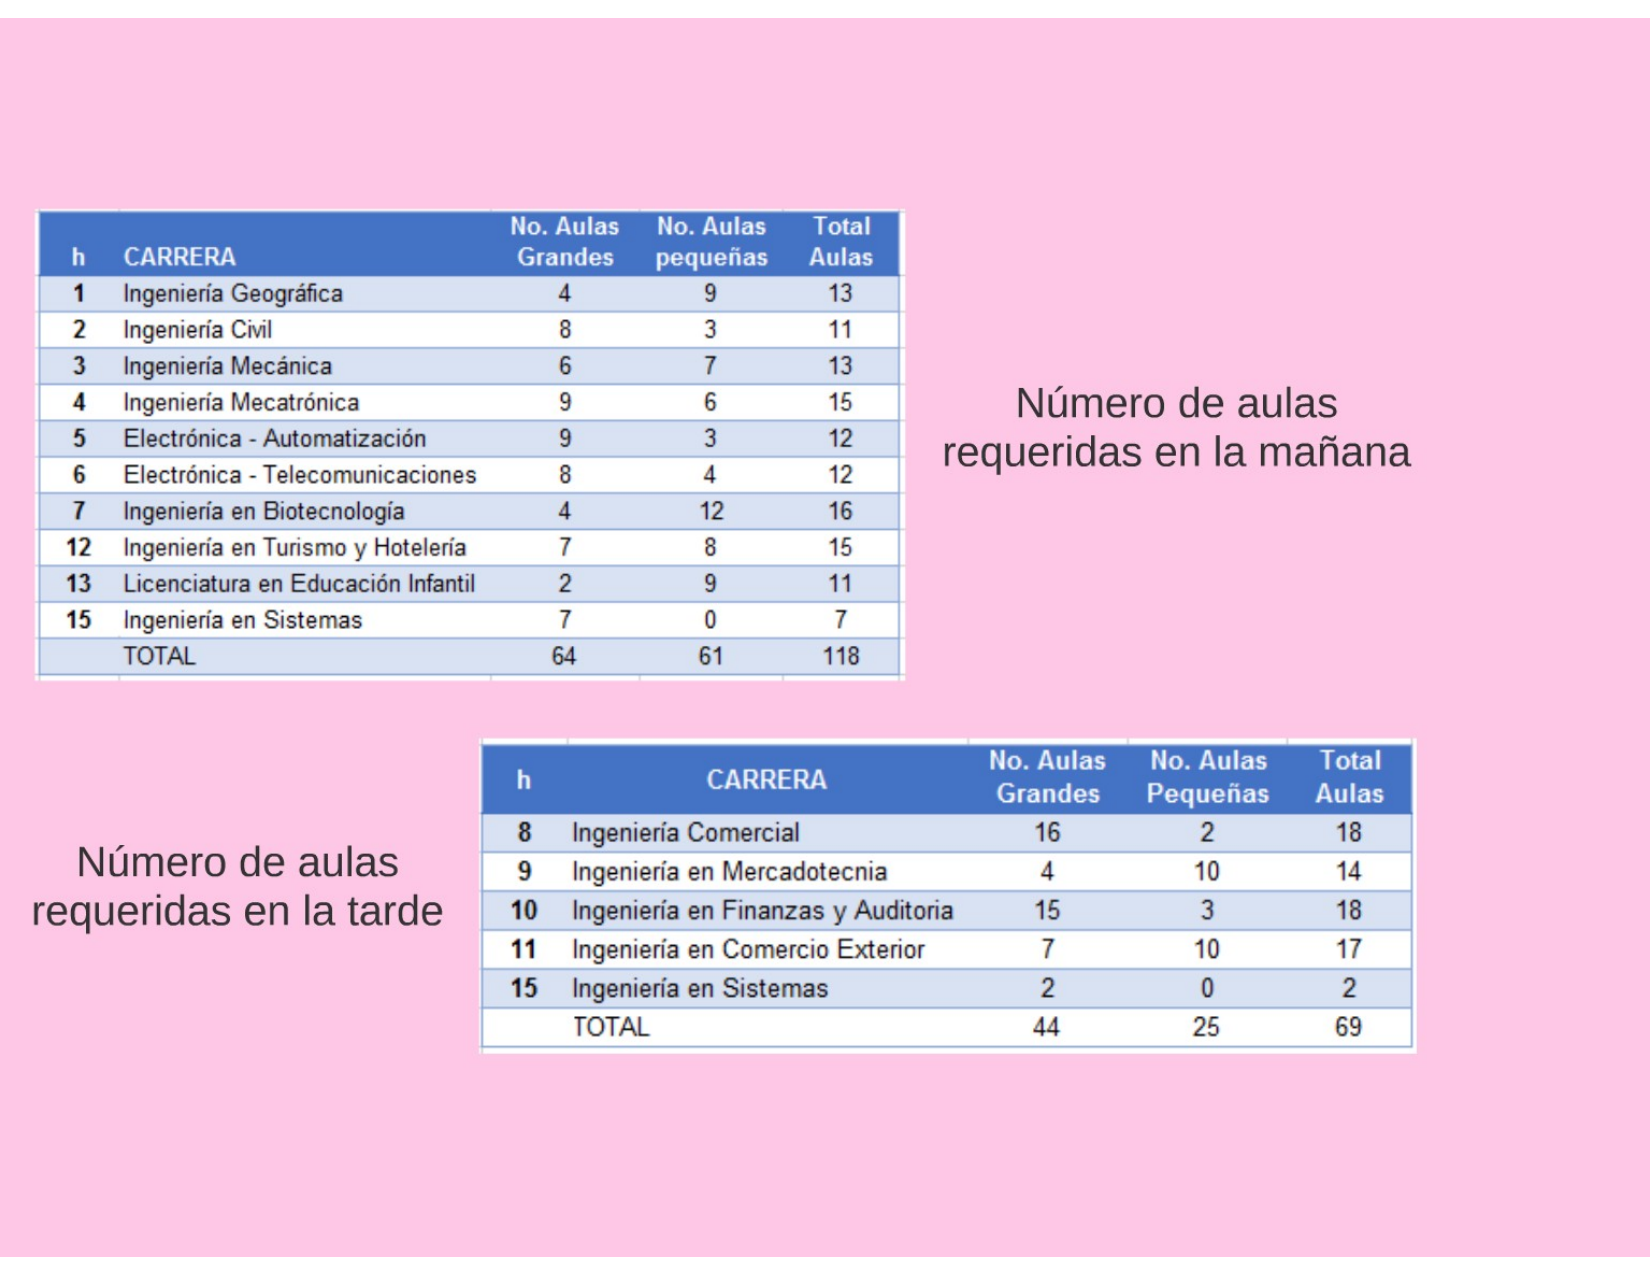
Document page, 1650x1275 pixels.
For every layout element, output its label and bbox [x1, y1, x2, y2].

text_box [0, 18, 1650, 1257]
